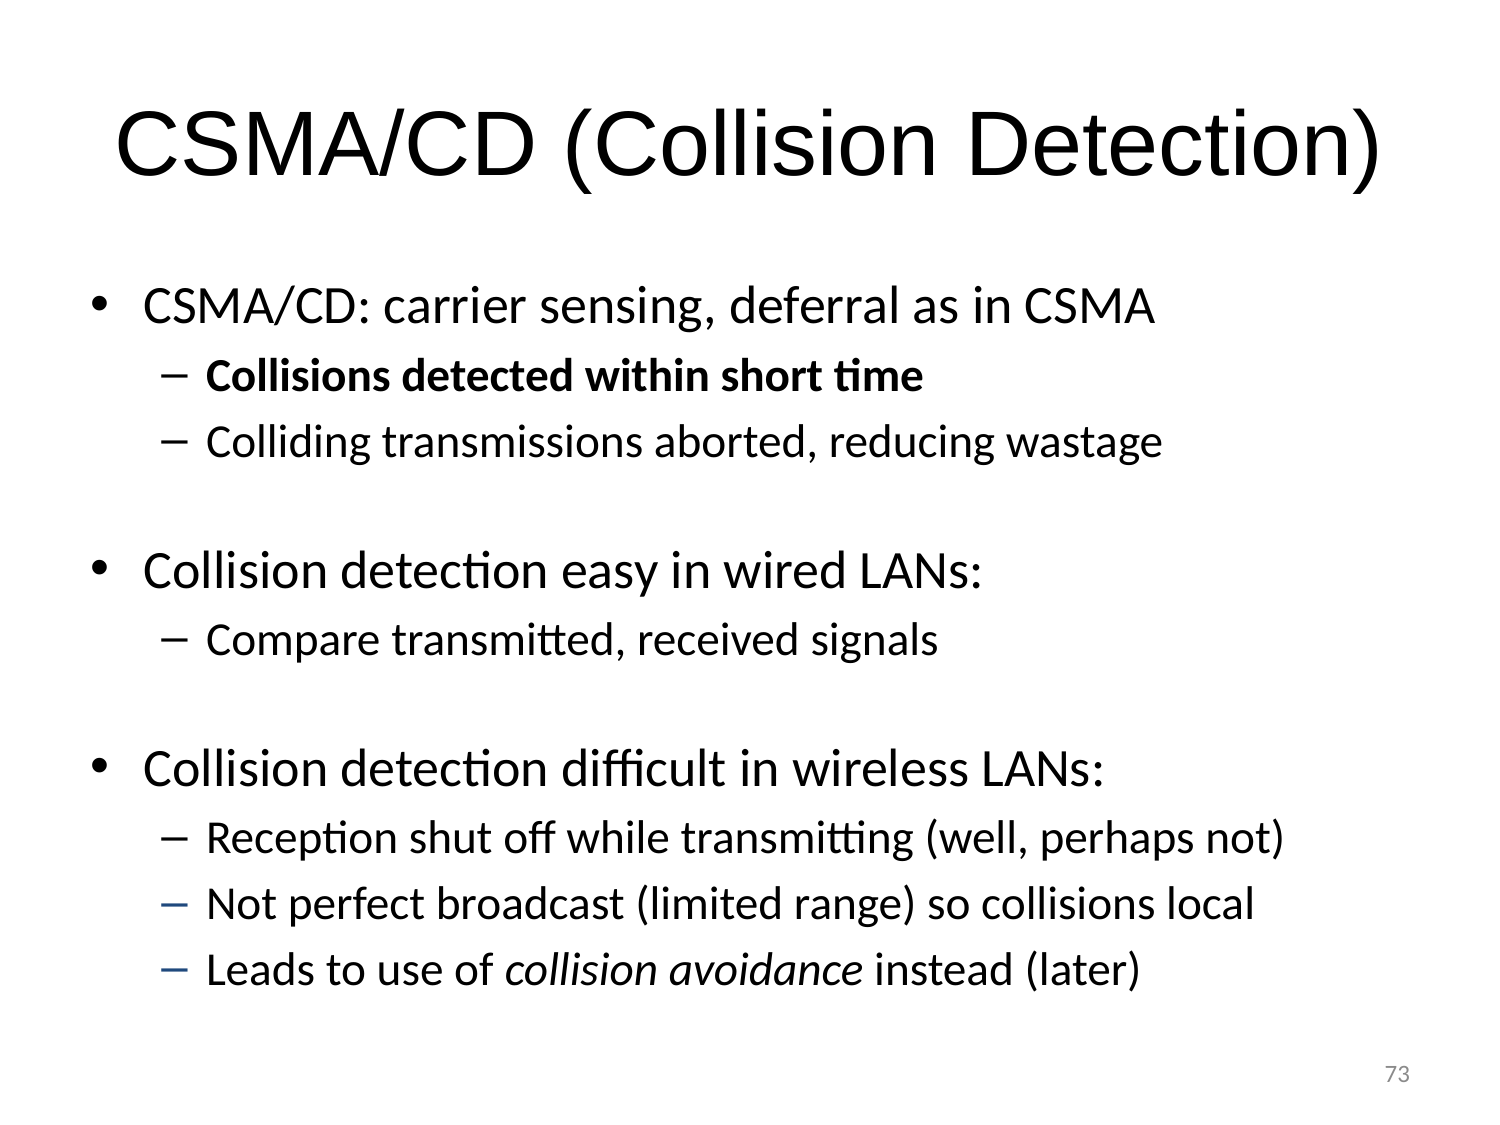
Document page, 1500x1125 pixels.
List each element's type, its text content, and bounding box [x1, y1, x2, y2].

list CSMA/CD: carrier sensing, deferral as in CSMA Collisions detected within short time Colliding transmissions aborted, reducing wastage Collision detection easy in wired LANs: Compare transmitted, received signals Collision detection difficult in wireless LANs: Reception shut off while transmitting (well, perhaps not) Not perfect broadcast (limited range) so collisions local Leads to use of collision avoidance instead (later) [75, 262, 1425, 1005]
slide_number 73 [1074, 1042, 1425, 1103]
title CSMA/CD (Collision Detection) [75, 45, 1425, 233]
